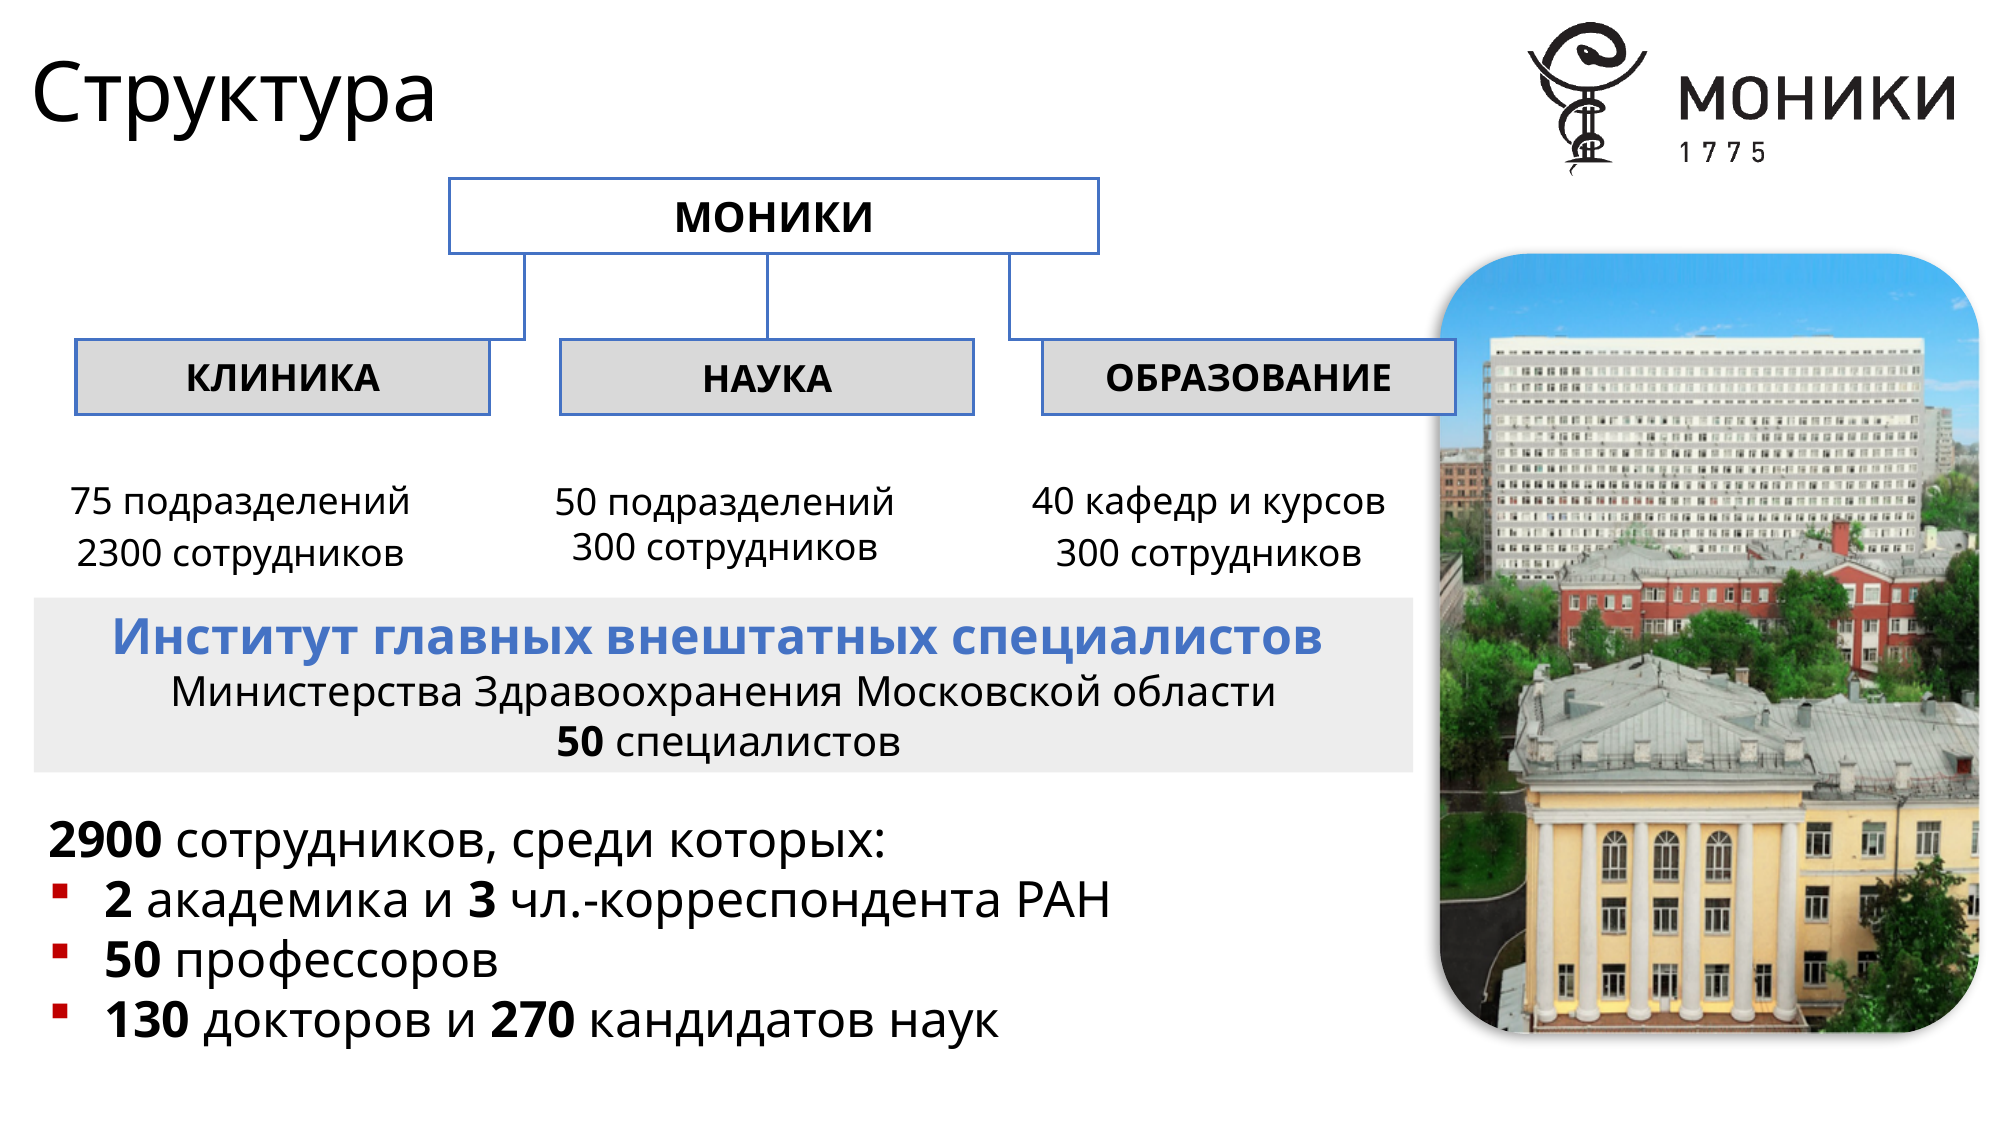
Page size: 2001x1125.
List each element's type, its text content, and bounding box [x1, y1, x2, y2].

title Структура [15, 10, 1489, 179]
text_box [76, 178, 1456, 415]
picture [1439, 253, 1981, 1035]
text_box Институт главных внештатных специалистов Министерства Здравоохранения Московской области 50 специалистов [33, 597, 1414, 773]
text_box 2900 сотрудников, среди которых: 2 академика и 3 чл.-корреспондента РАН 50 профессоров 130 докторов и 270 кандидатов наук [33, 800, 1414, 1055]
text_box 50 подразделений 300 сотрудников [518, 470, 932, 575]
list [1489, 0, 1992, 190]
text_box 40 кафедр и курсов 300 сотрудников [1002, 463, 1416, 582]
text_box 75 подразделений 2300 сотрудников [33, 463, 448, 582]
